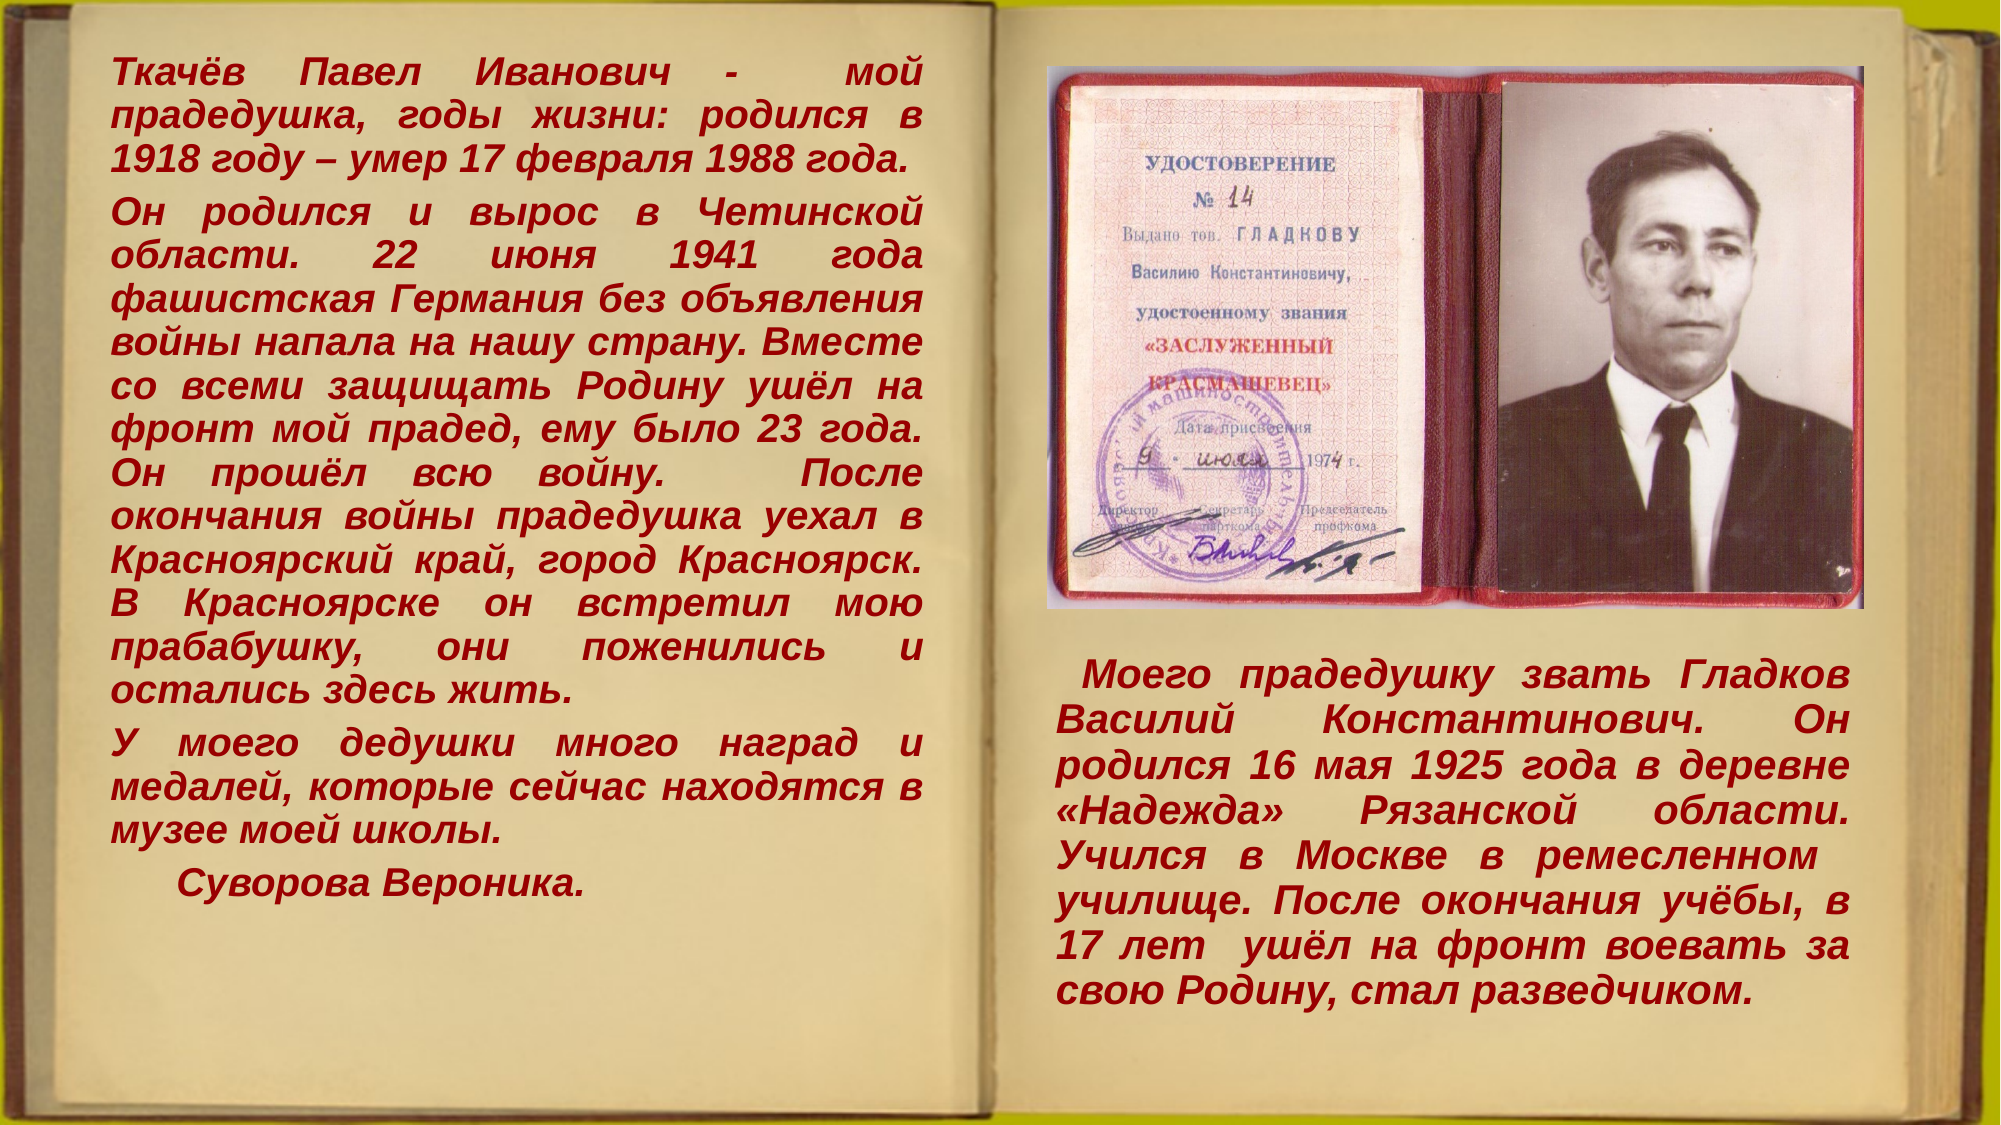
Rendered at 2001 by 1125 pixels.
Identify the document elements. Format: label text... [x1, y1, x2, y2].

picture [0, 0, 2001, 1125]
list Моего прадедушку звать Гладков Василий Константинович. Он родился 16 мая 1925 года в деревне «Надежда» Рязанской области. Учился в Москве в ремесленном училище. После окончания учёбы, в 17 лет ушёл на фронт воевать за свою Родину, стал разведчиком. [1040, 645, 1866, 1066]
list Ткачёв Павел Иванович - мой прадедушка, годы жизни: родился в 1918 году – умер 17 февраля 1988 года. Он родился и вырос в Четинской области. 22 июня 1941 года фашистская Германия без объявления войны напала на нашу страну. Вместе со всеми защищать Родину ушёл на фронт мой прадед, ему было 23 года. Он прошёл всю войну. После окончания войны прадедушка уехал в Красноярский край, город Красноярск. В Красноярске он встретил мою прабабушку, они поженились и остались здесь жить. У моего дедушки много наград и медалей, которые сейчас находятся в музее моей школы. Суворова Вероника. [95, 43, 940, 1014]
